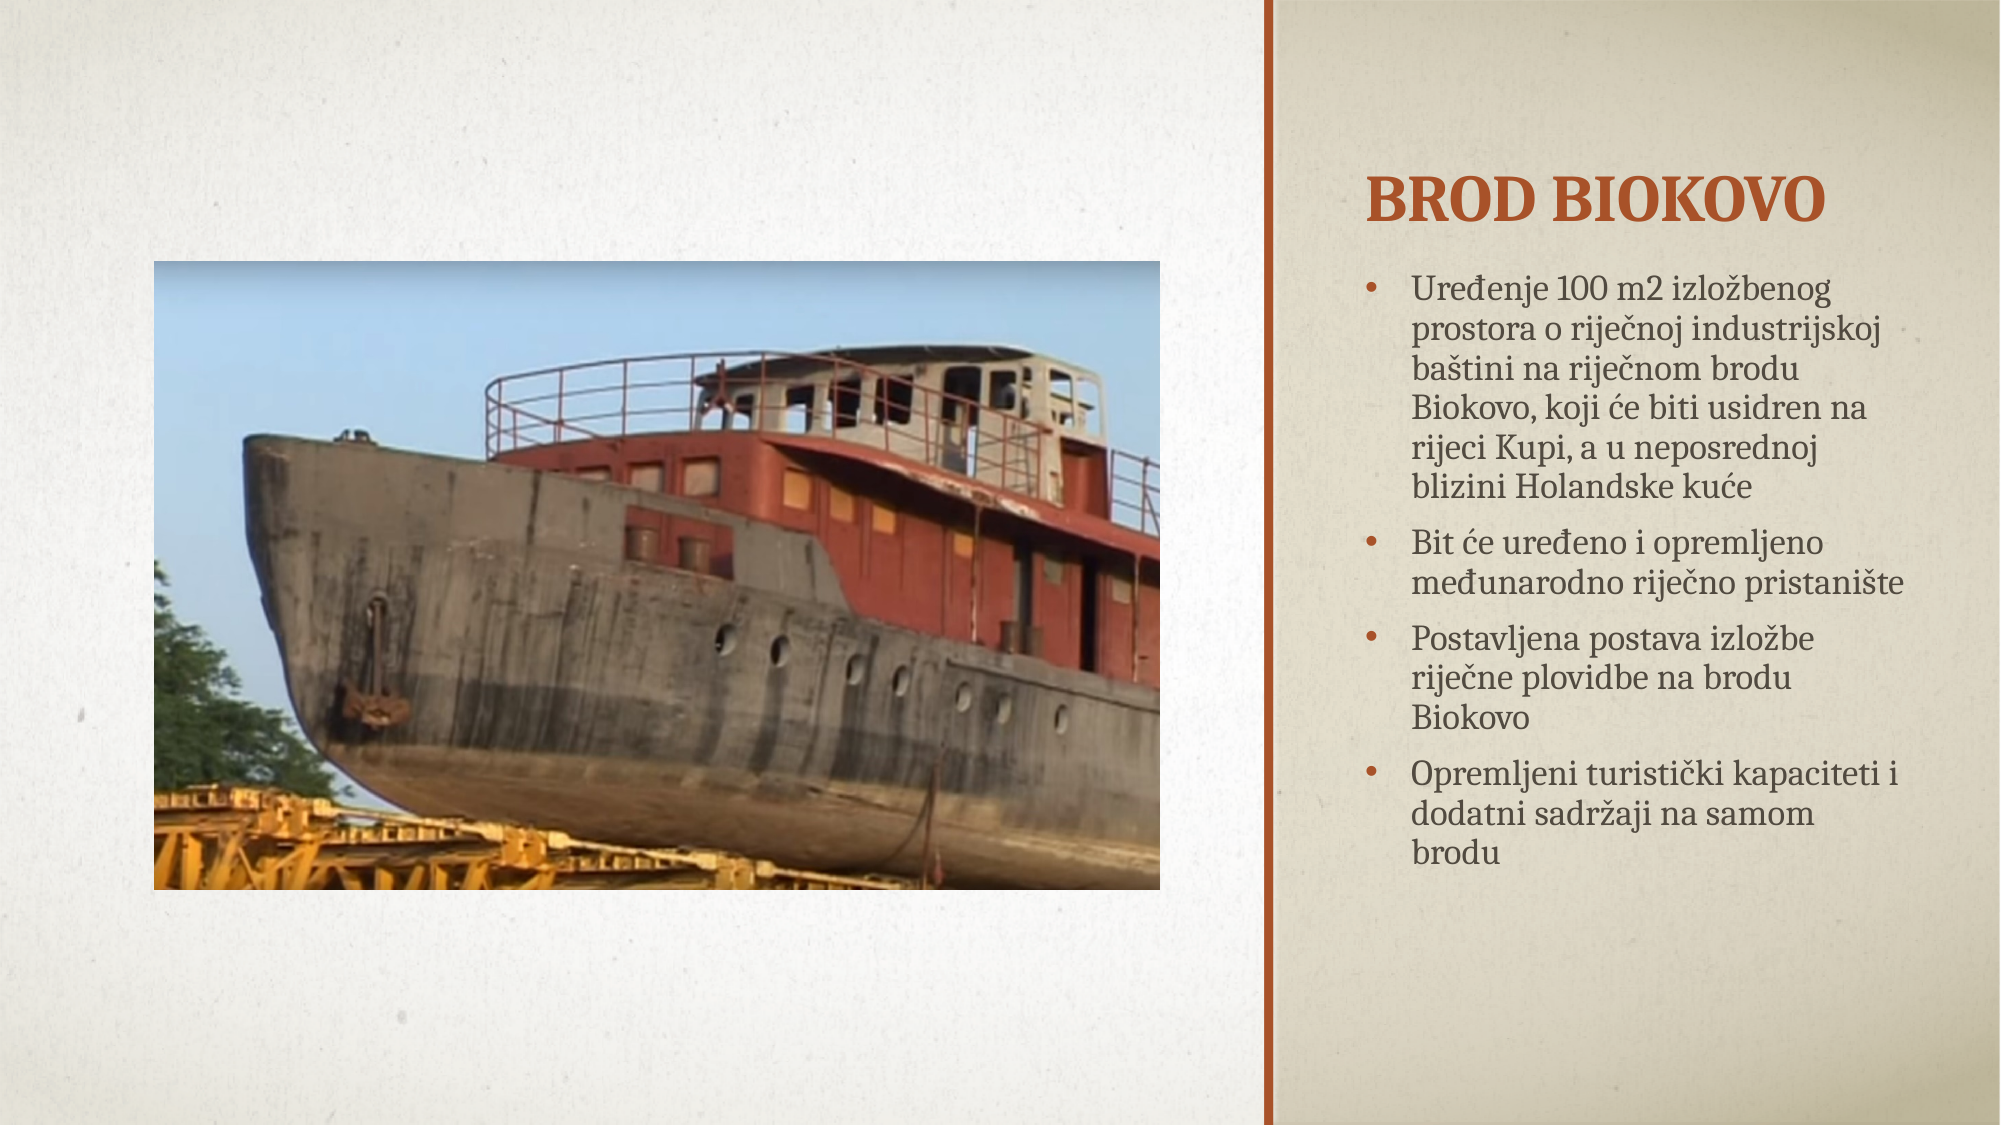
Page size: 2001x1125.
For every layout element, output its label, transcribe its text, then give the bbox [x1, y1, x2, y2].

picture [1274, 0, 2001, 1125]
list Uređenje 100 m2 izložbenog prostora o riječnoj industrijskoj baštini na riječnom brodu Biokovo, koji će biti usidren na rijeci Kupi, a u neposrednoj blizini Holandske kuće Bit će uređeno i opremljeno međunarodno riječno pristanište Postavljena postava izložbe riječne plovidbe na brodu Biokovo Opremljeni turistički kapaciteti i dodatni sadržaji na samom brodu [1350, 261, 1920, 908]
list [154, 261, 1160, 890]
picture [0, 0, 1264, 1125]
title Brod biokovo [1350, 74, 1920, 244]
